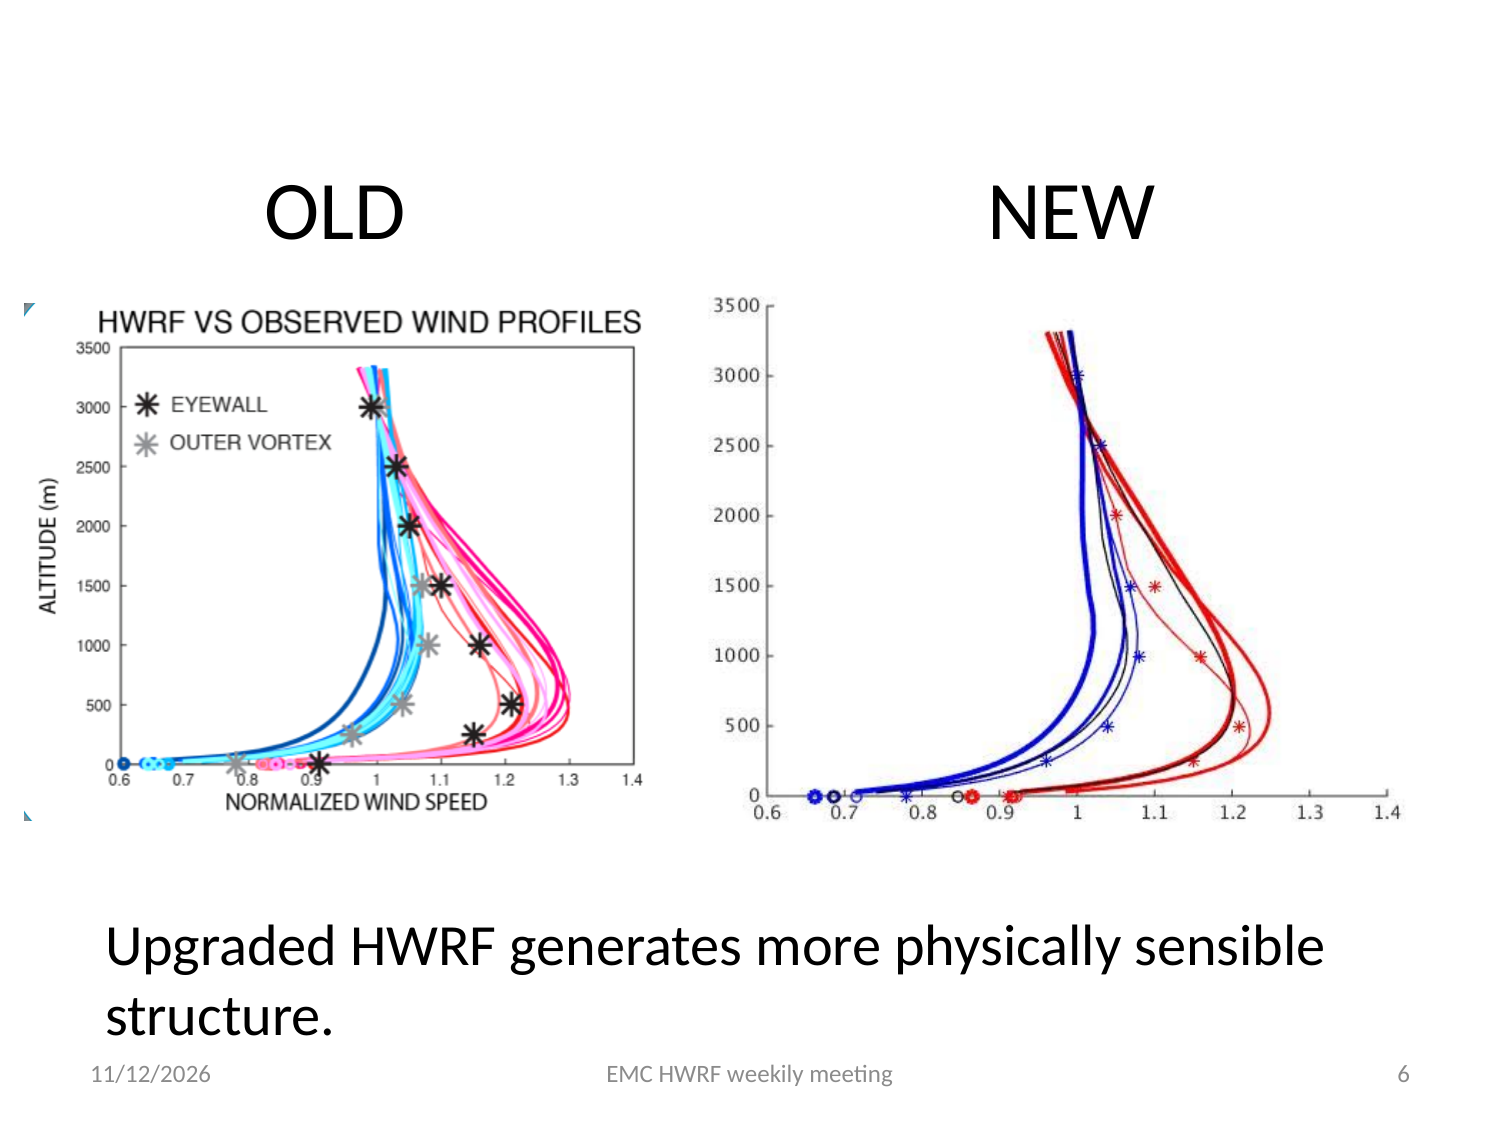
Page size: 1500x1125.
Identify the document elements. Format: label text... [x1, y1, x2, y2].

text_box Upgraded HWRF generates more physically sensible structure. [90, 899, 1391, 1055]
footer EMC HWRF weekily meeting [512, 1042, 988, 1103]
picture [24, 261, 1464, 863]
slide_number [75, 1042, 425, 1103]
text_box OLD NEW [174, 149, 1300, 264]
slide_number 6 [1074, 1042, 1425, 1103]
